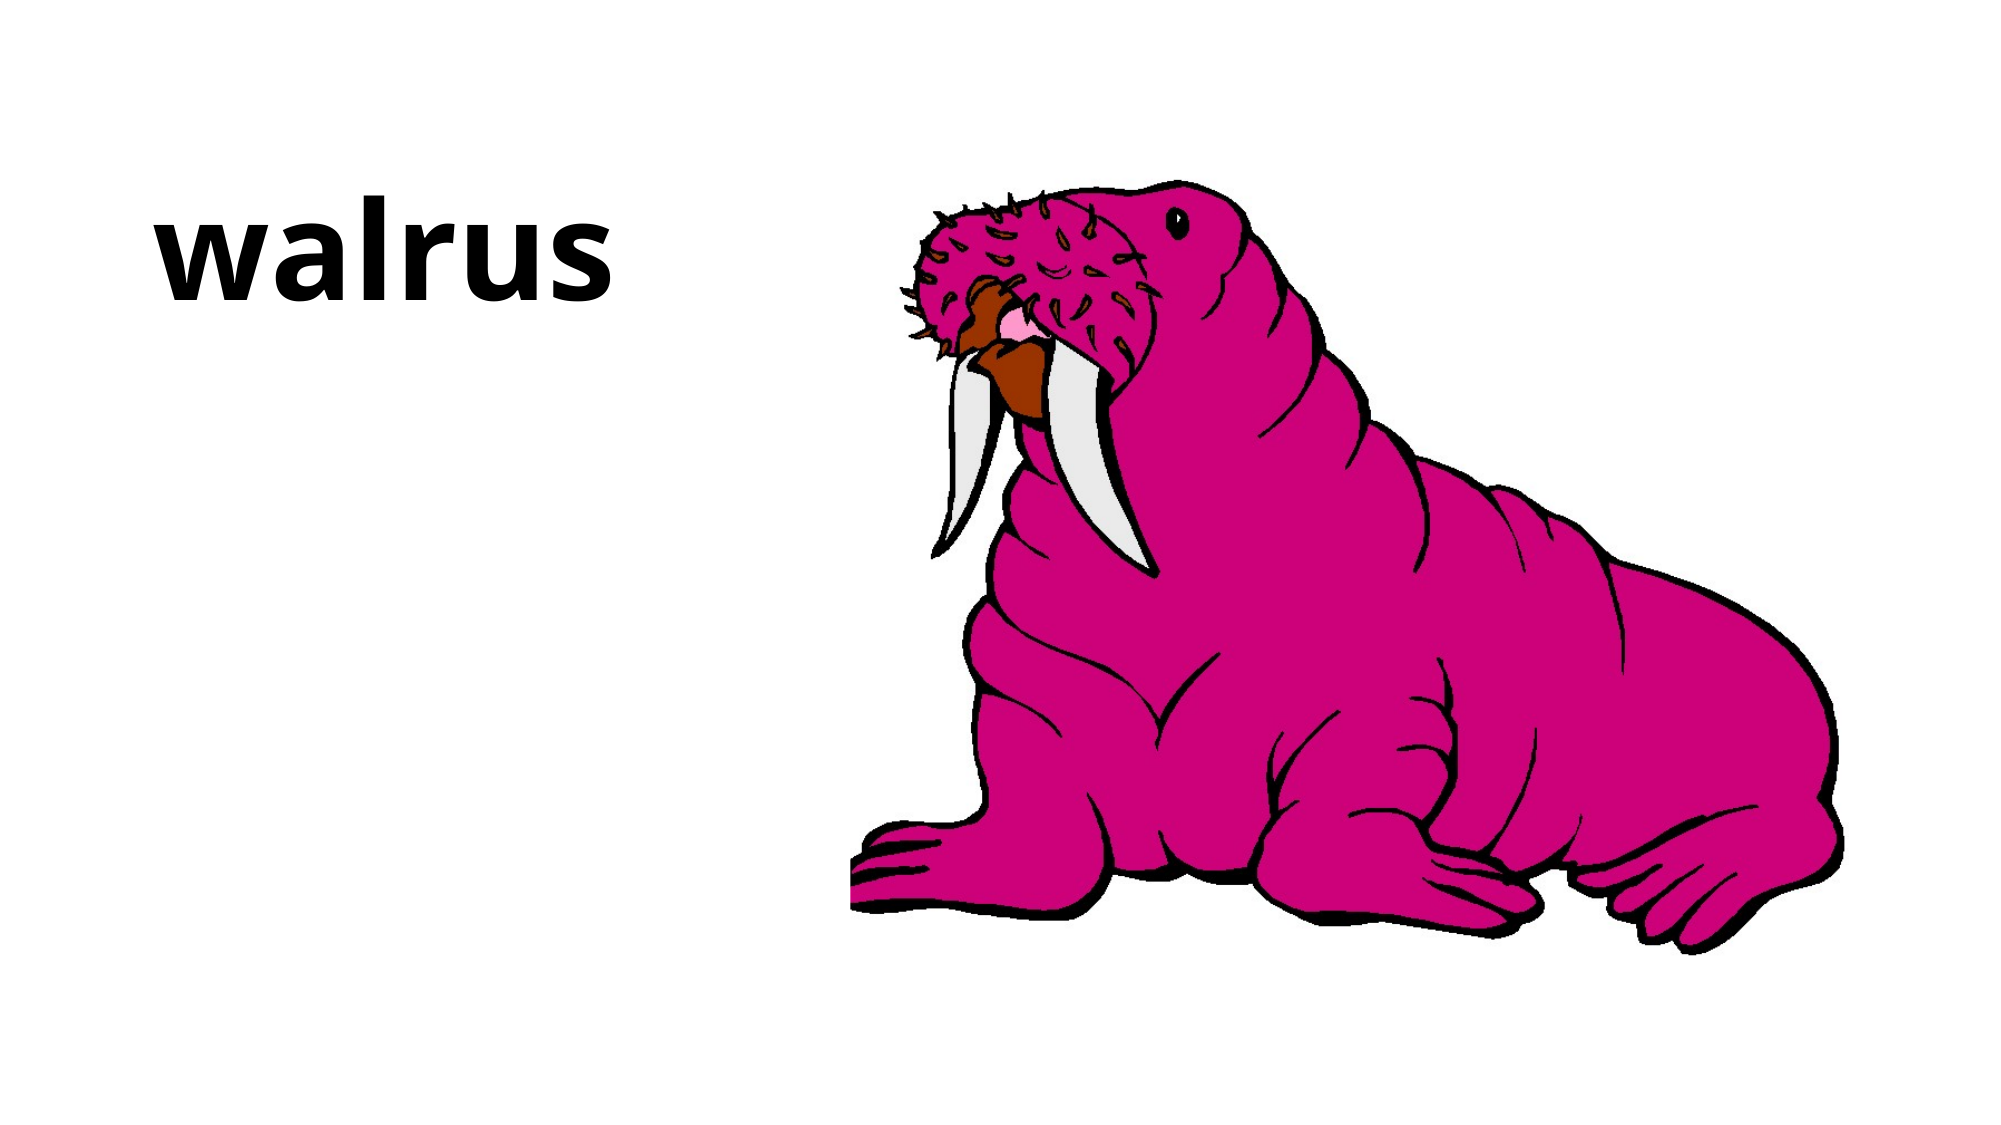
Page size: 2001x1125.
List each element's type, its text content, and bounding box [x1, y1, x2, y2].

title walrus [137, 75, 783, 338]
picture [850, 161, 1863, 962]
